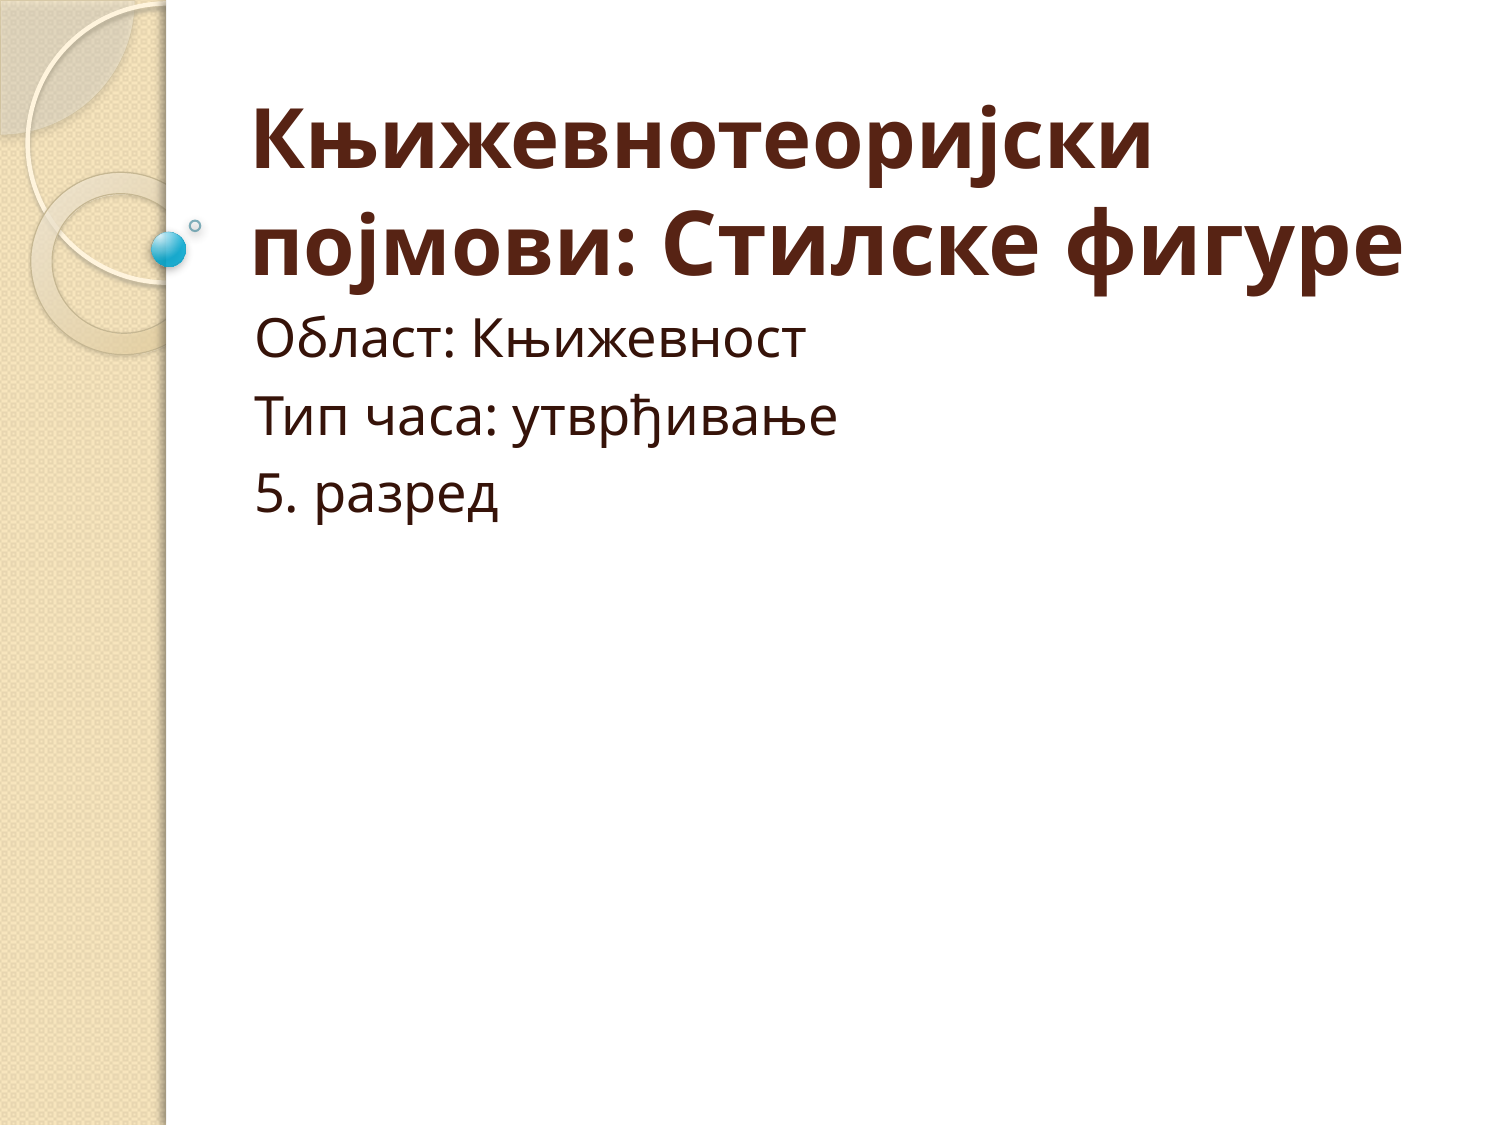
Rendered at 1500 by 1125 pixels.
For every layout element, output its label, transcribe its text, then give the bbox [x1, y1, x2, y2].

title Књижевнотеоријски појмови: Стилске фигуре [234, 59, 1450, 301]
subtitle Област: Књижевност Тип часа: утврђивање 5. разред [234, 303, 1450, 591]
